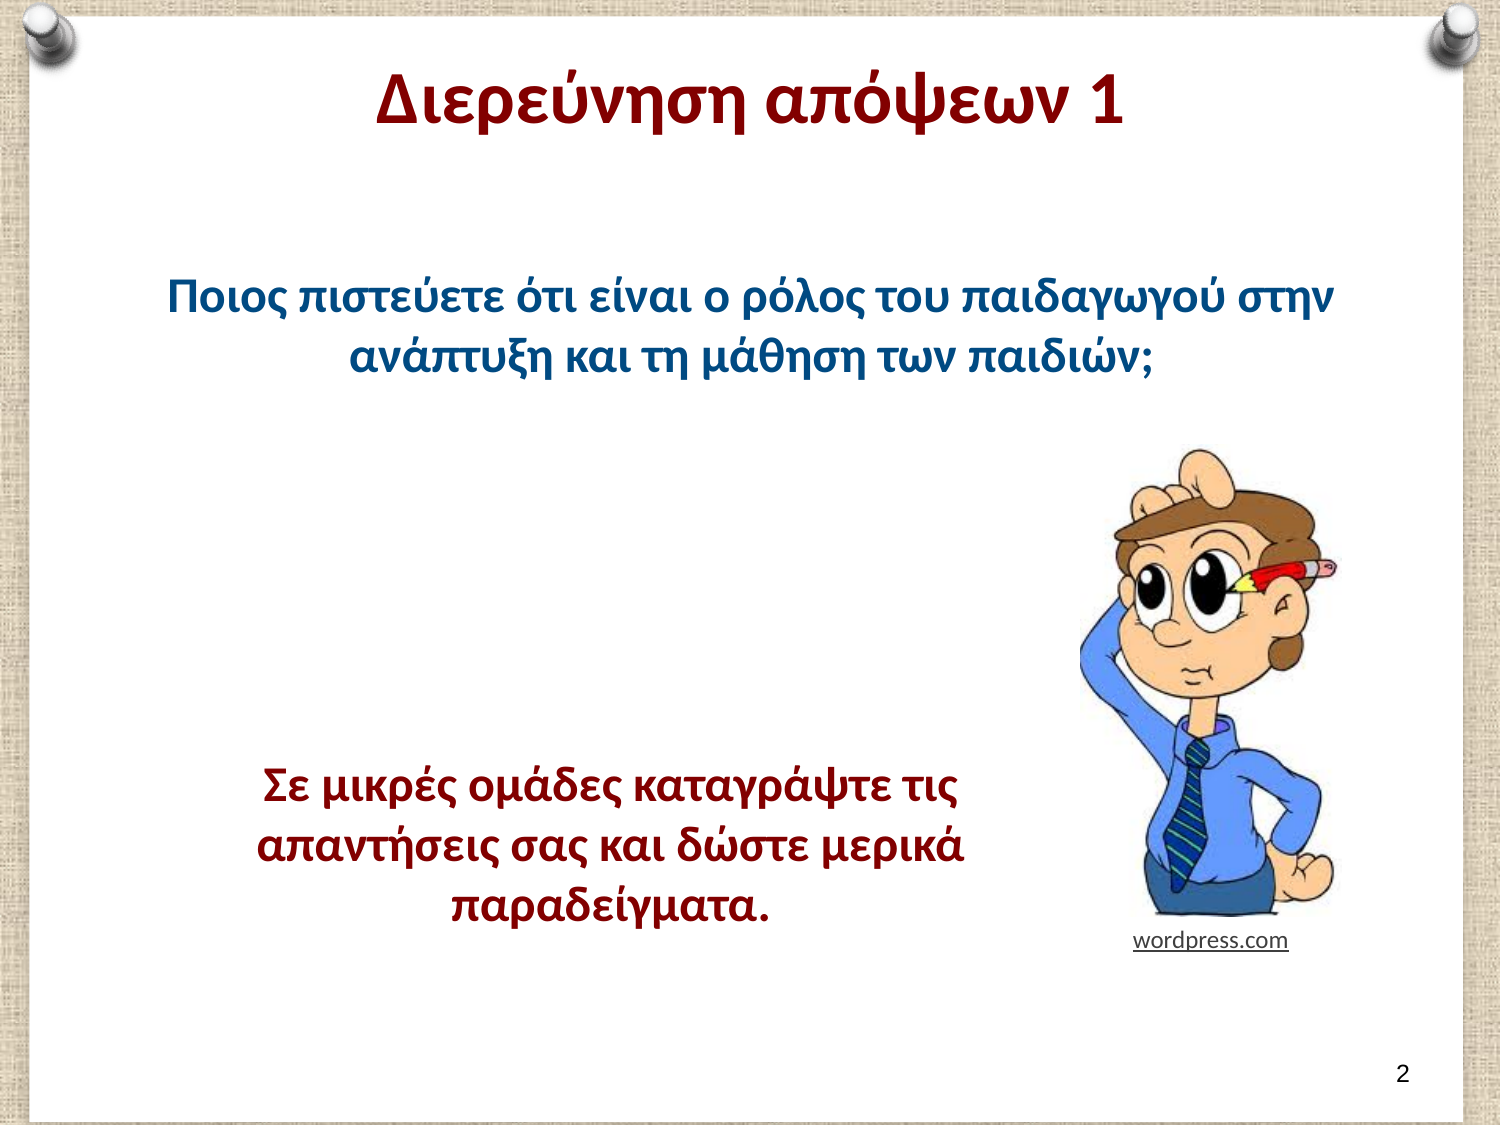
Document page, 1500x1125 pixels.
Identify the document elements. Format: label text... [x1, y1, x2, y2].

text_box wordpress.com [1118, 925, 1304, 961]
list Ποιος πιστεύετε ότι είναι ο ρόλος του παιδαγωγού στην ανάπτυξη και τη μάθηση των παιδιών; [76, 255, 1427, 480]
slide_number 1 [1074, 1042, 1425, 1103]
title Διερεύνηση απόψεων 1 [76, 19, 1427, 169]
picture [0, 0, 1500, 1125]
text_box Σε μικρές ομάδες καταγράψτε τις απαντήσεις σας και δώστε μερικά παραδείγματα. [138, 743, 1084, 939]
